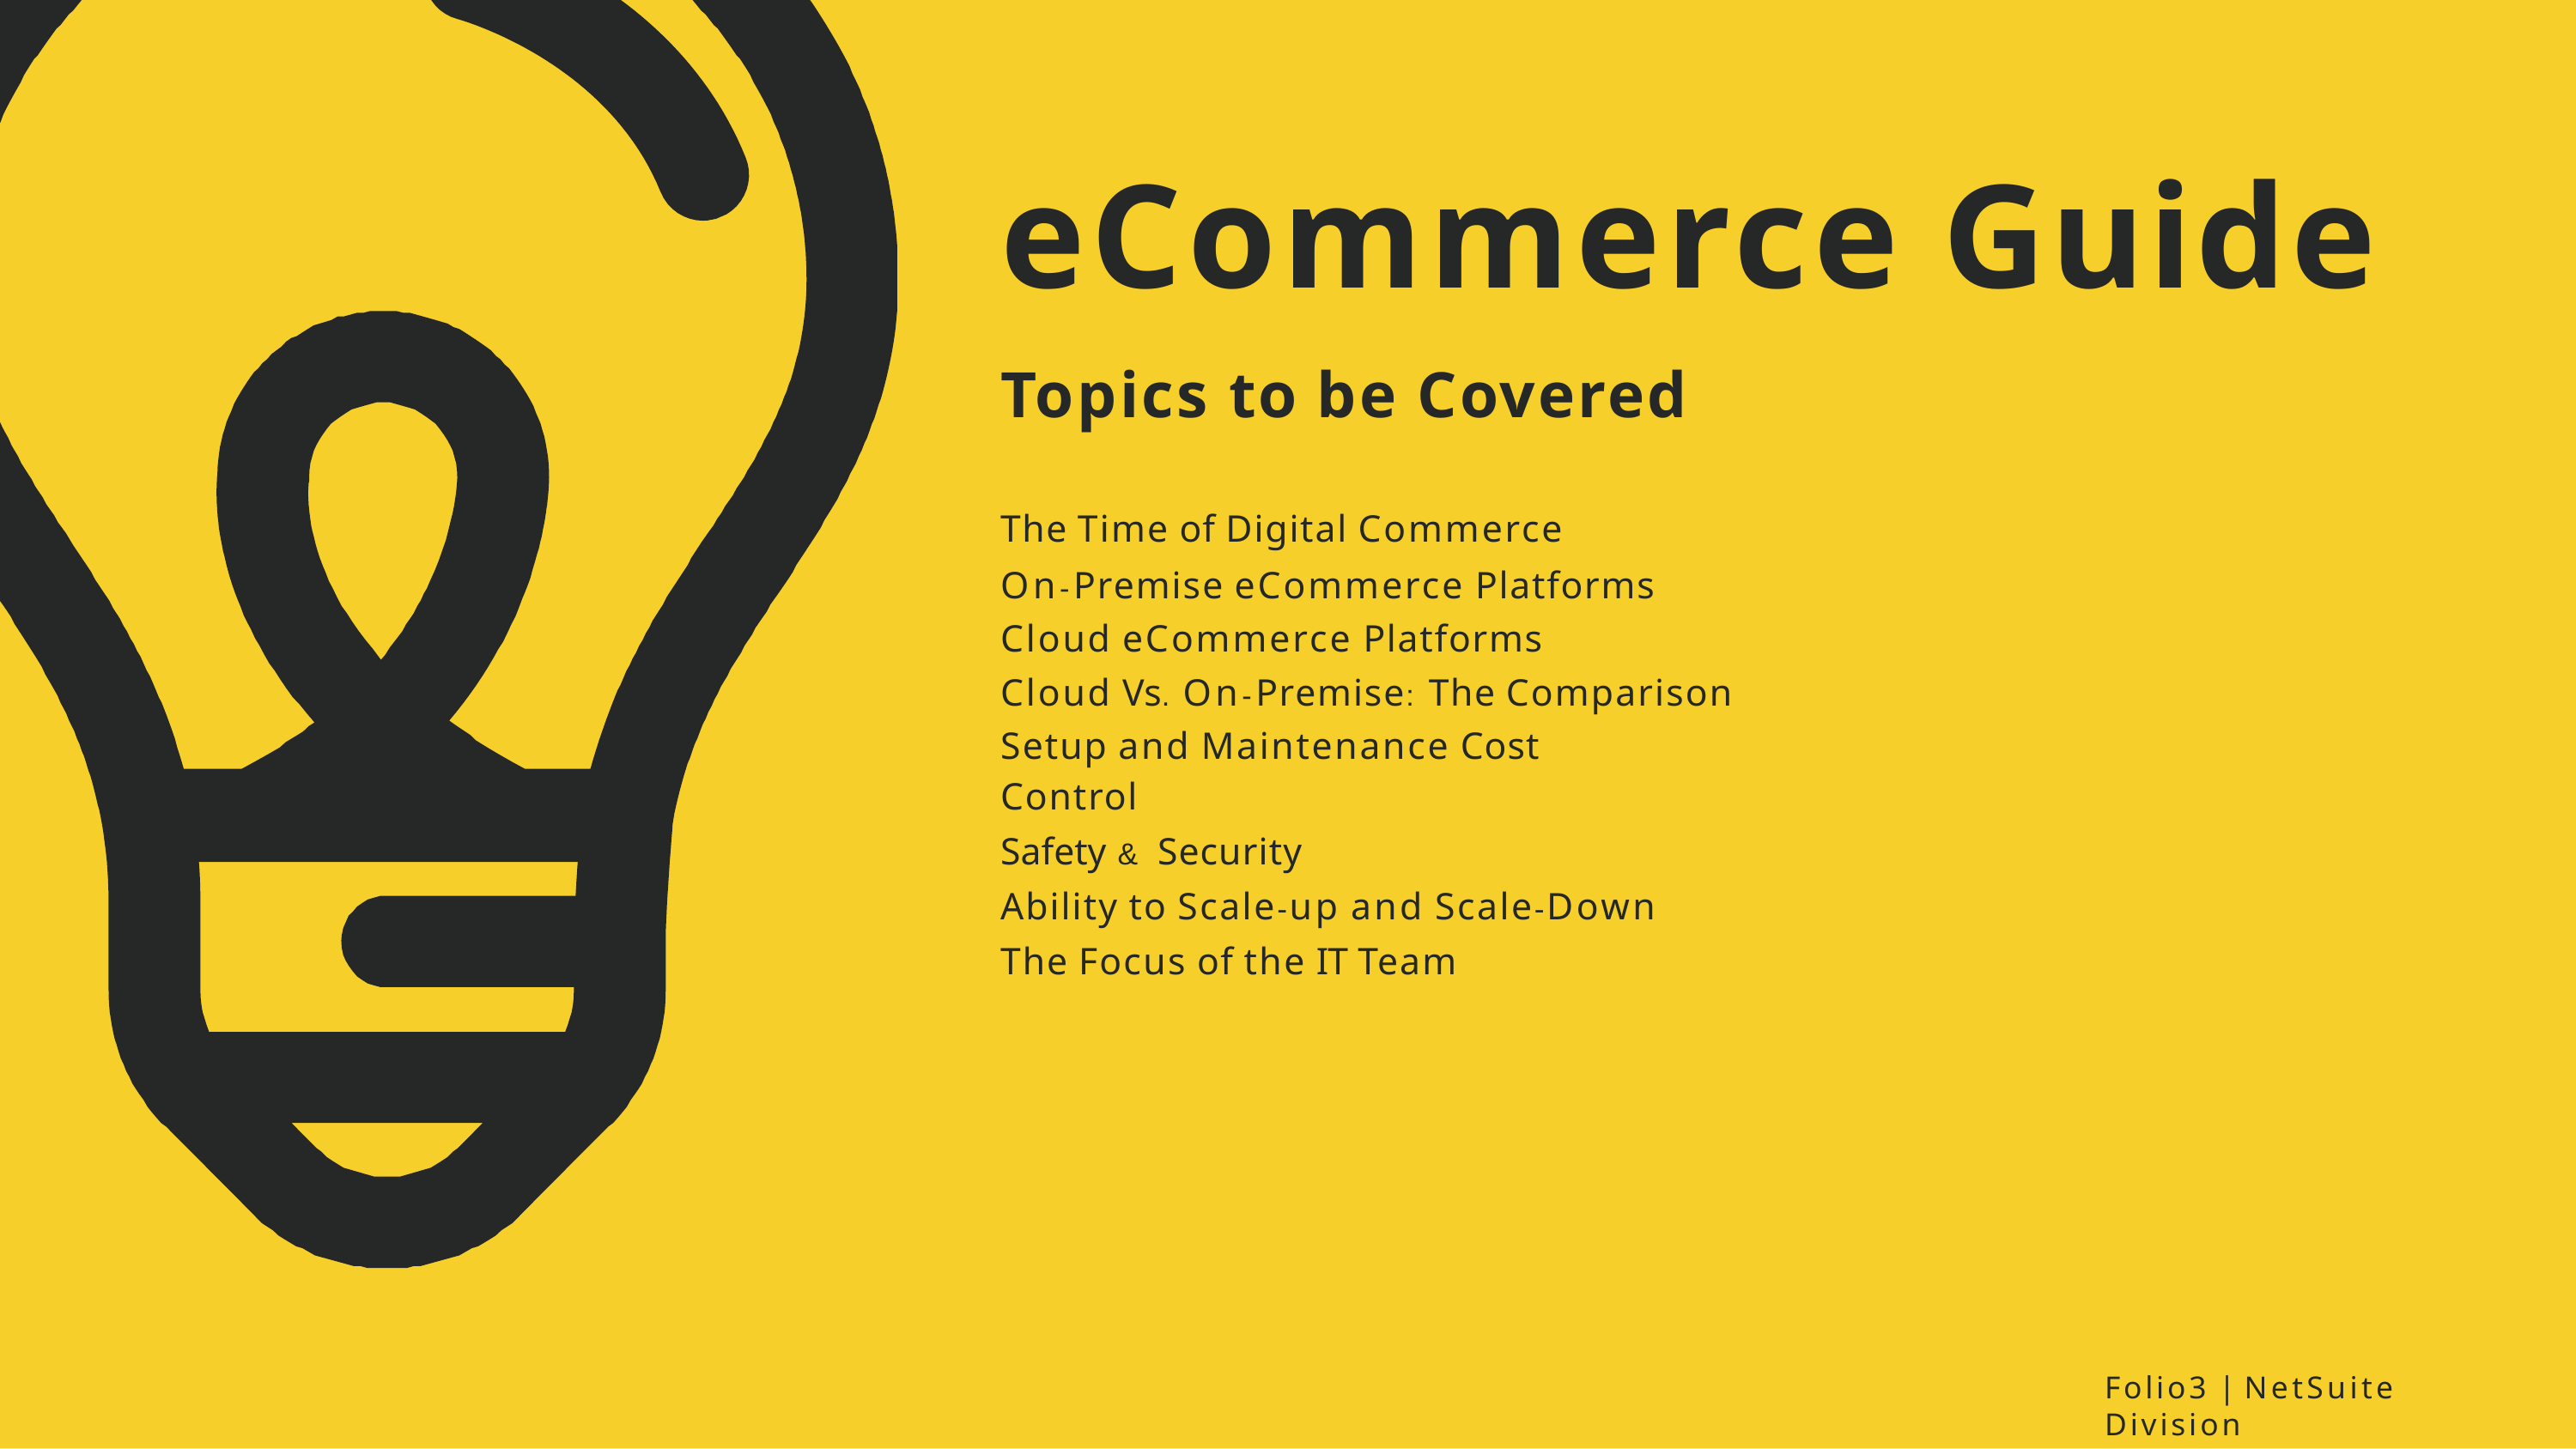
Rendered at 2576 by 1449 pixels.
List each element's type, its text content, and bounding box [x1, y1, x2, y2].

text_box [0, 0, 82, 124]
text_box [0, 388, 884, 1269]
text_box [0, 0, 2576, 1449]
title eCommerce Guide [143, 143, 2433, 388]
text_box The Time of Digital Commerce On-Premise eCommerce Platforms Cloud eCommerce Platforms Cloud Vs. On-Premise: The Comparison Setup and Maintenance Cost Control Safety & Security Ability to Scale-up and Scale-Down The Focus of the IT Team [999, 493, 1781, 982]
text_box Folio3 | NetSuite Division [2103, 1367, 2524, 1442]
text_box [692, 0, 879, 143]
text_box [431, 0, 740, 143]
text_box Topics to be Covered [999, 352, 1713, 430]
